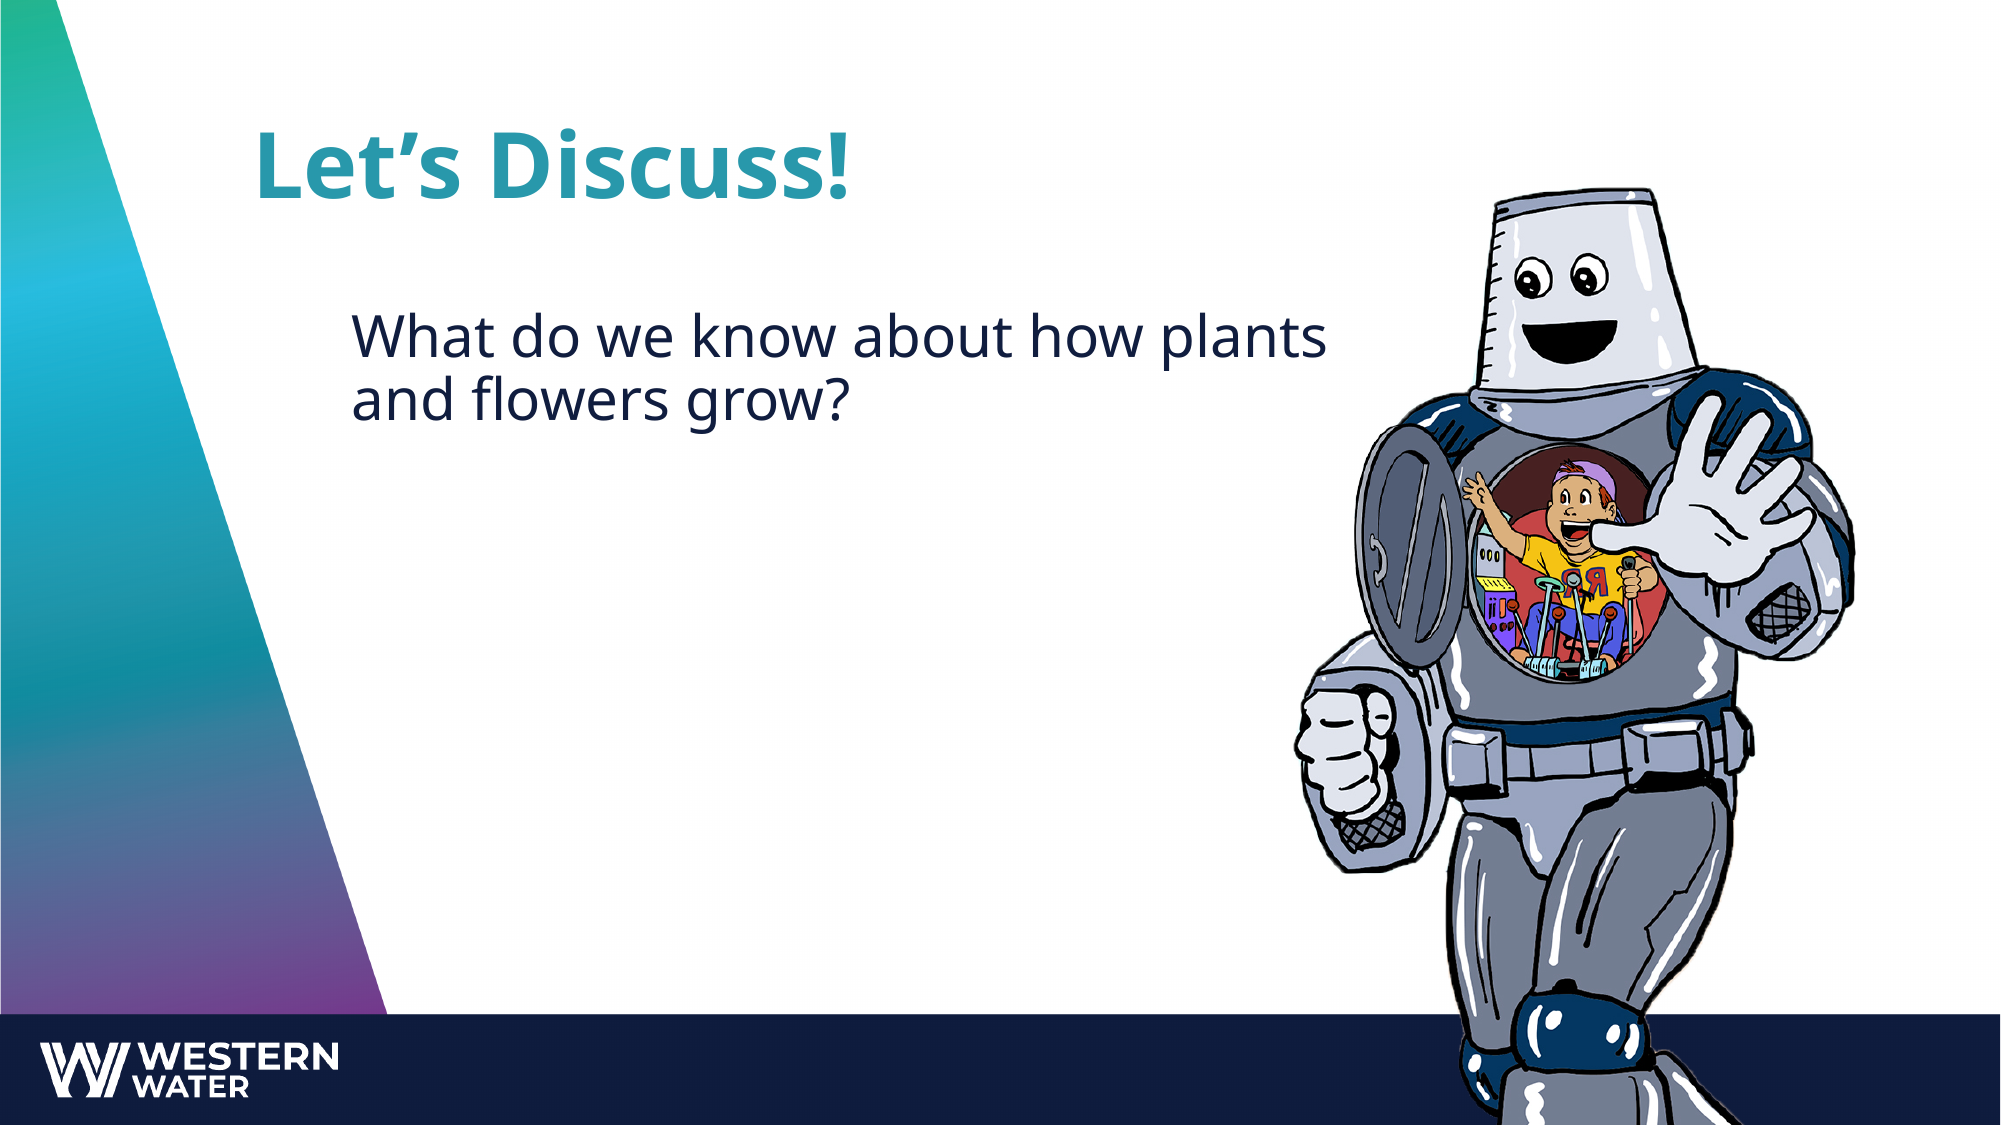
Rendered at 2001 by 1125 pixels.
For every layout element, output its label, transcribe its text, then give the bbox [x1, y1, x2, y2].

title Let’s Discuss! [237, 59, 999, 278]
list What do we know about how plants and flowers grow? [336, 299, 999, 460]
picture [0, 0, 2001, 1125]
